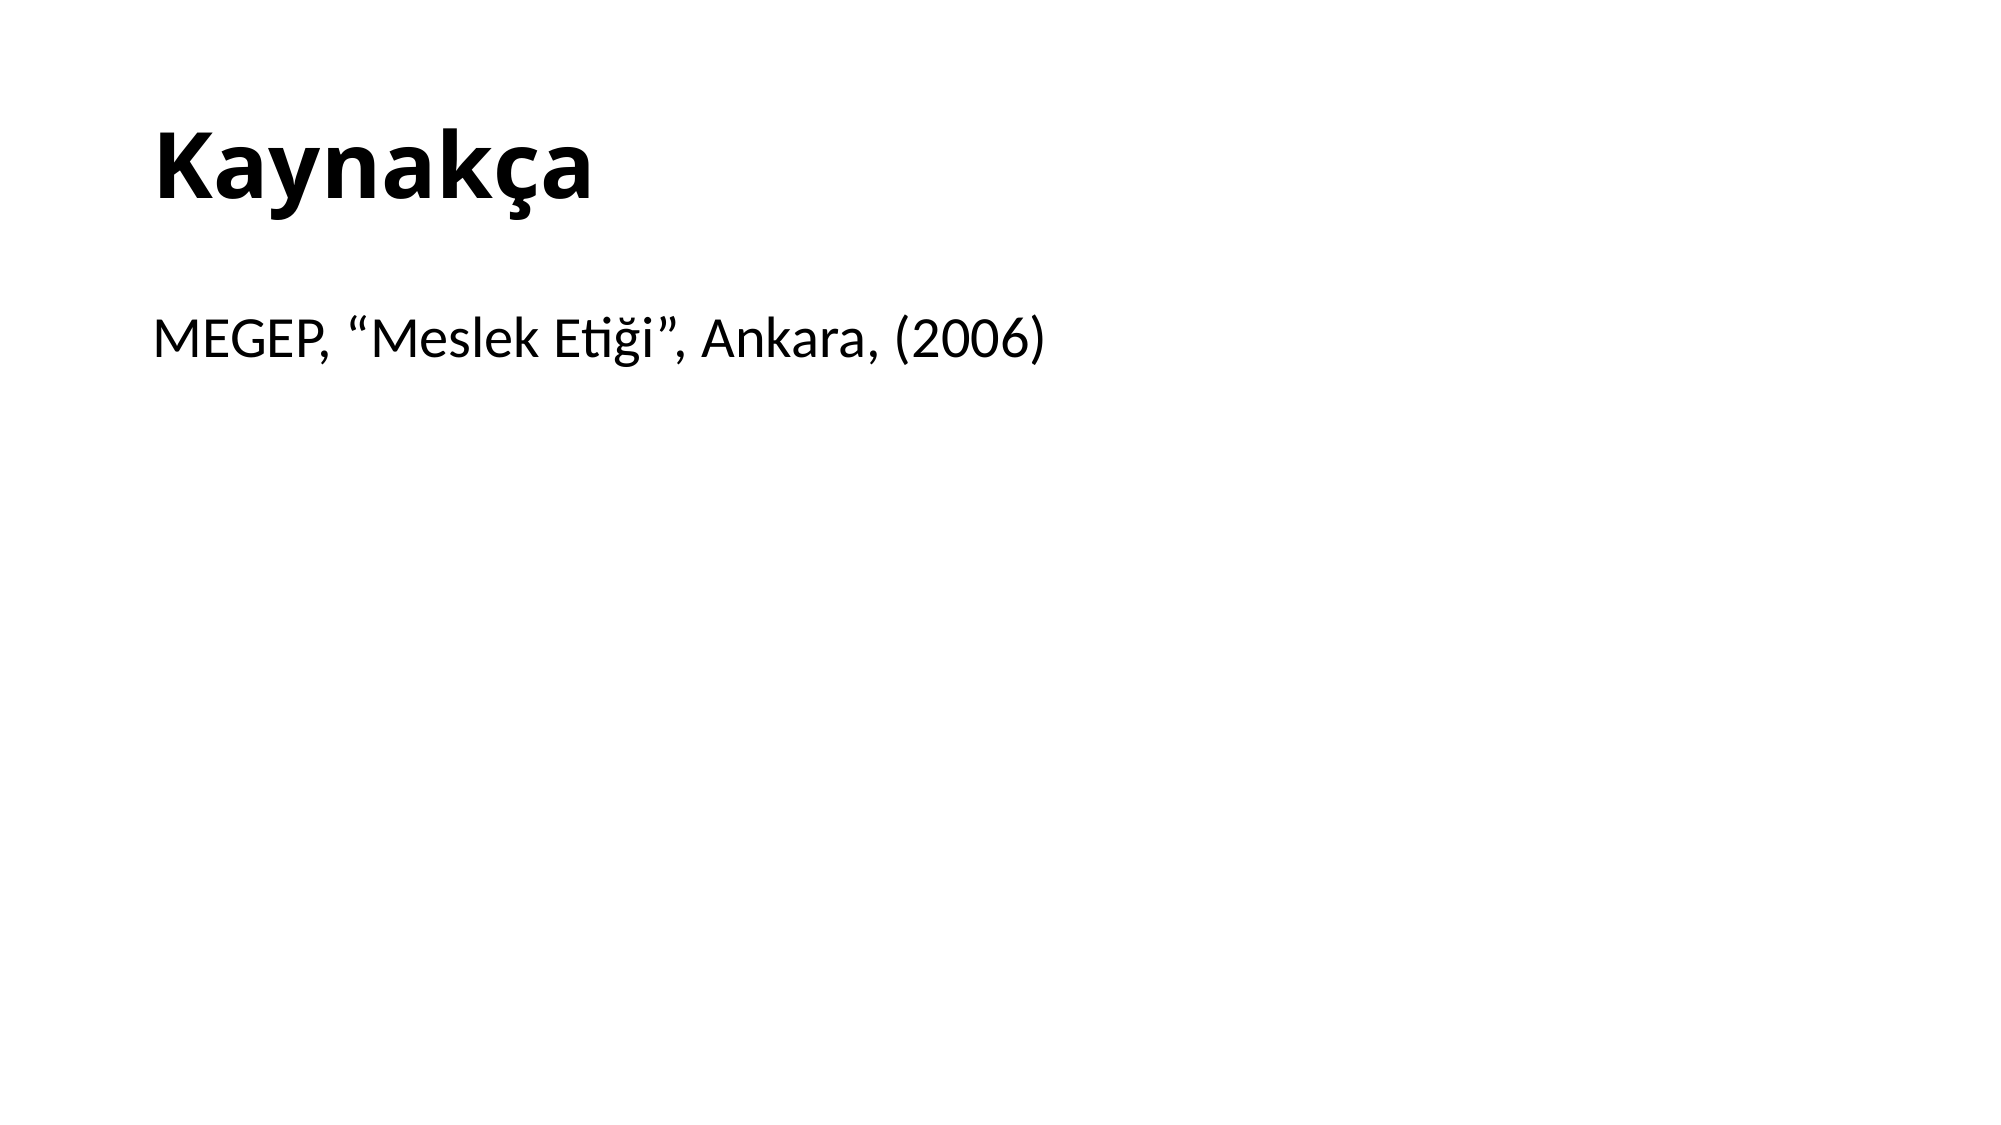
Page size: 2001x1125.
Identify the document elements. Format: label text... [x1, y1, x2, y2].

title Kaynakça [137, 59, 1863, 278]
list MEGEP, “Meslek Etiği”, Ankara, (2006) [137, 299, 1863, 388]
